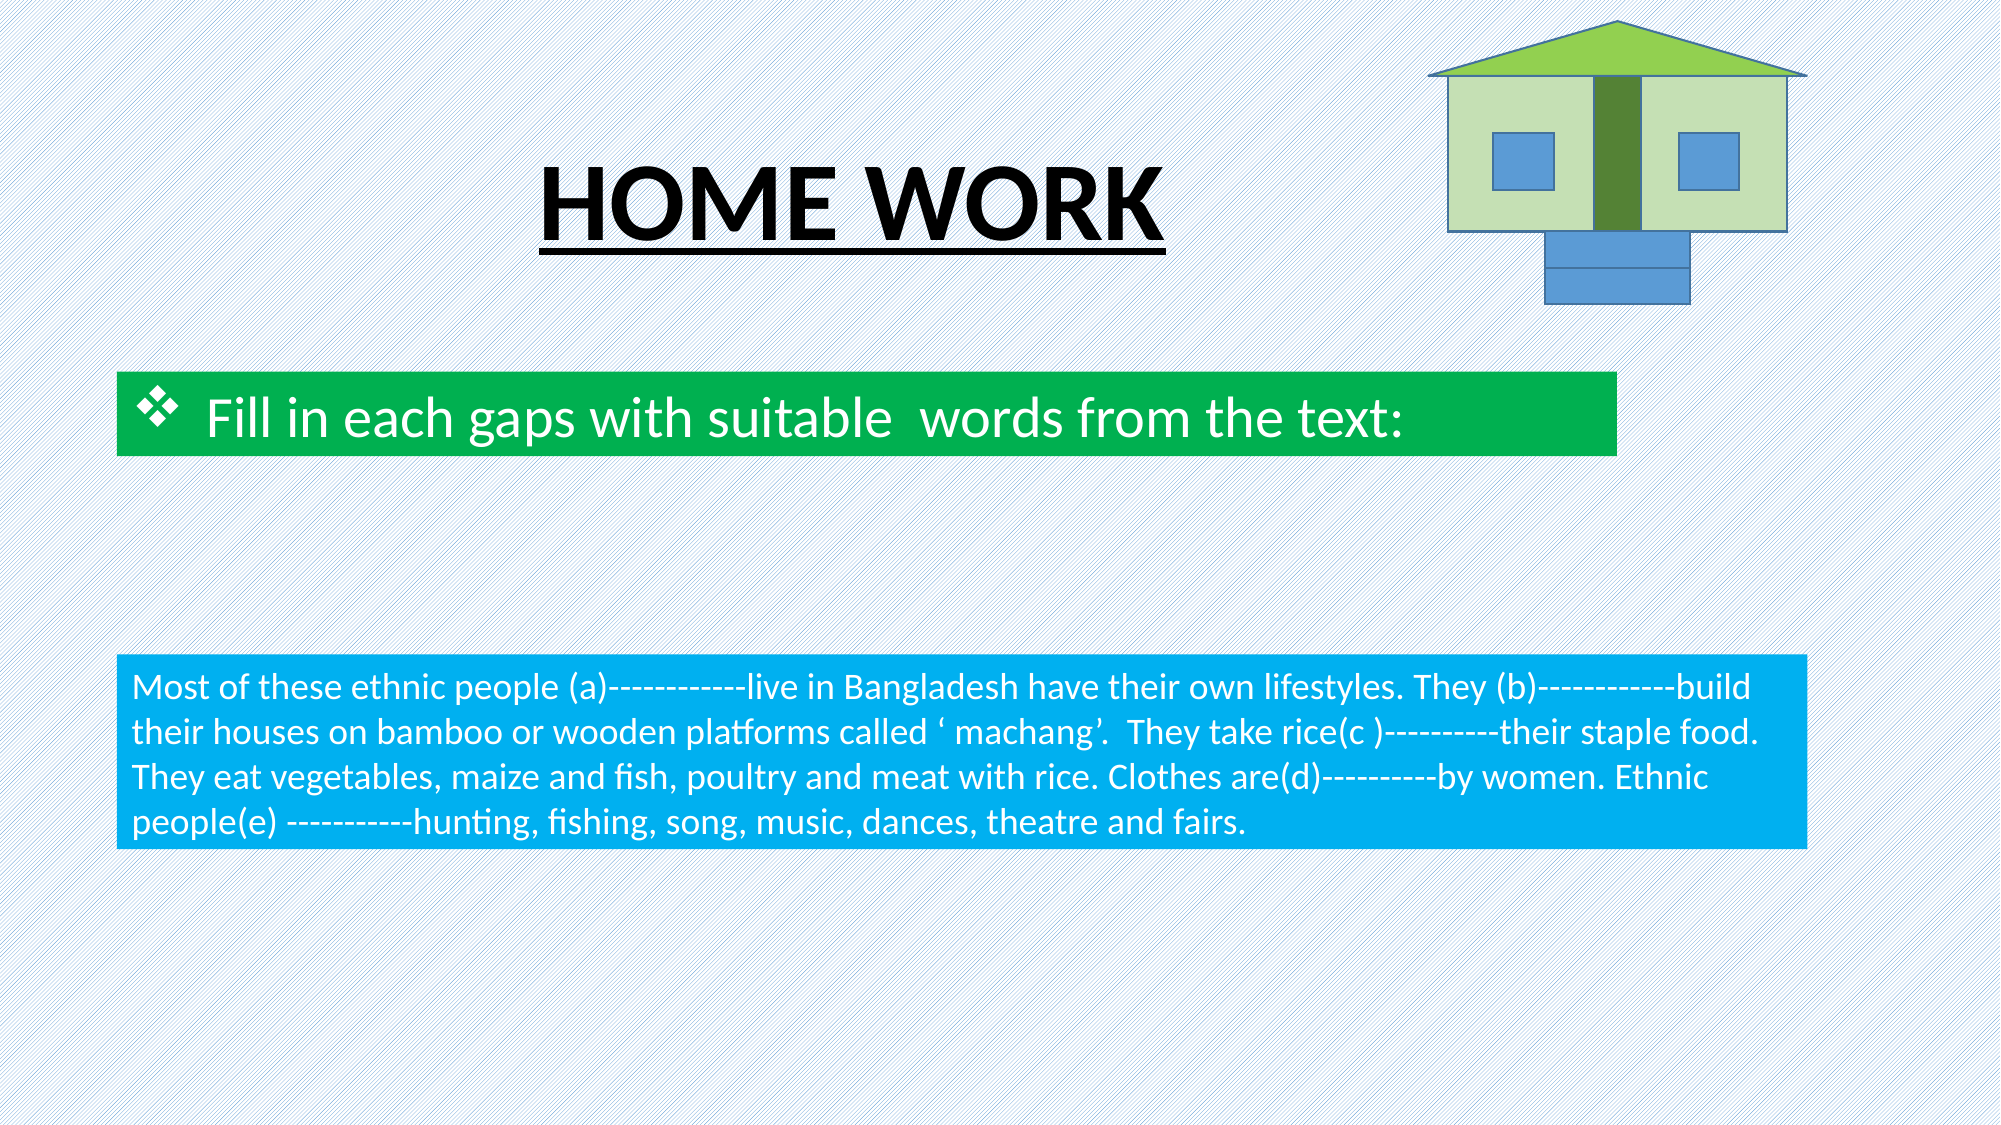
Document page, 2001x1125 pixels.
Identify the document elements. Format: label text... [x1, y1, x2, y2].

text_box Most of these ethnic people (a)------------live in Bangladesh have their own lifestyles. They (b)------------build their houses on bamboo or wooden platforms called ‘ machang’. They take rice(c )----------their staple food. They eat vegetables, maize and fish, poultry and meat with rice. Clothes are(d)----------by women. Ethnic people(e) -----------hunting, fishing, song, music, dances, theatre and fairs. [116, 654, 1808, 850]
text_box HOME WORK [523, 120, 1181, 271]
text_box Fill in each gaps with suitable words from the text: [116, 371, 1617, 457]
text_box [1427, 21, 1808, 305]
